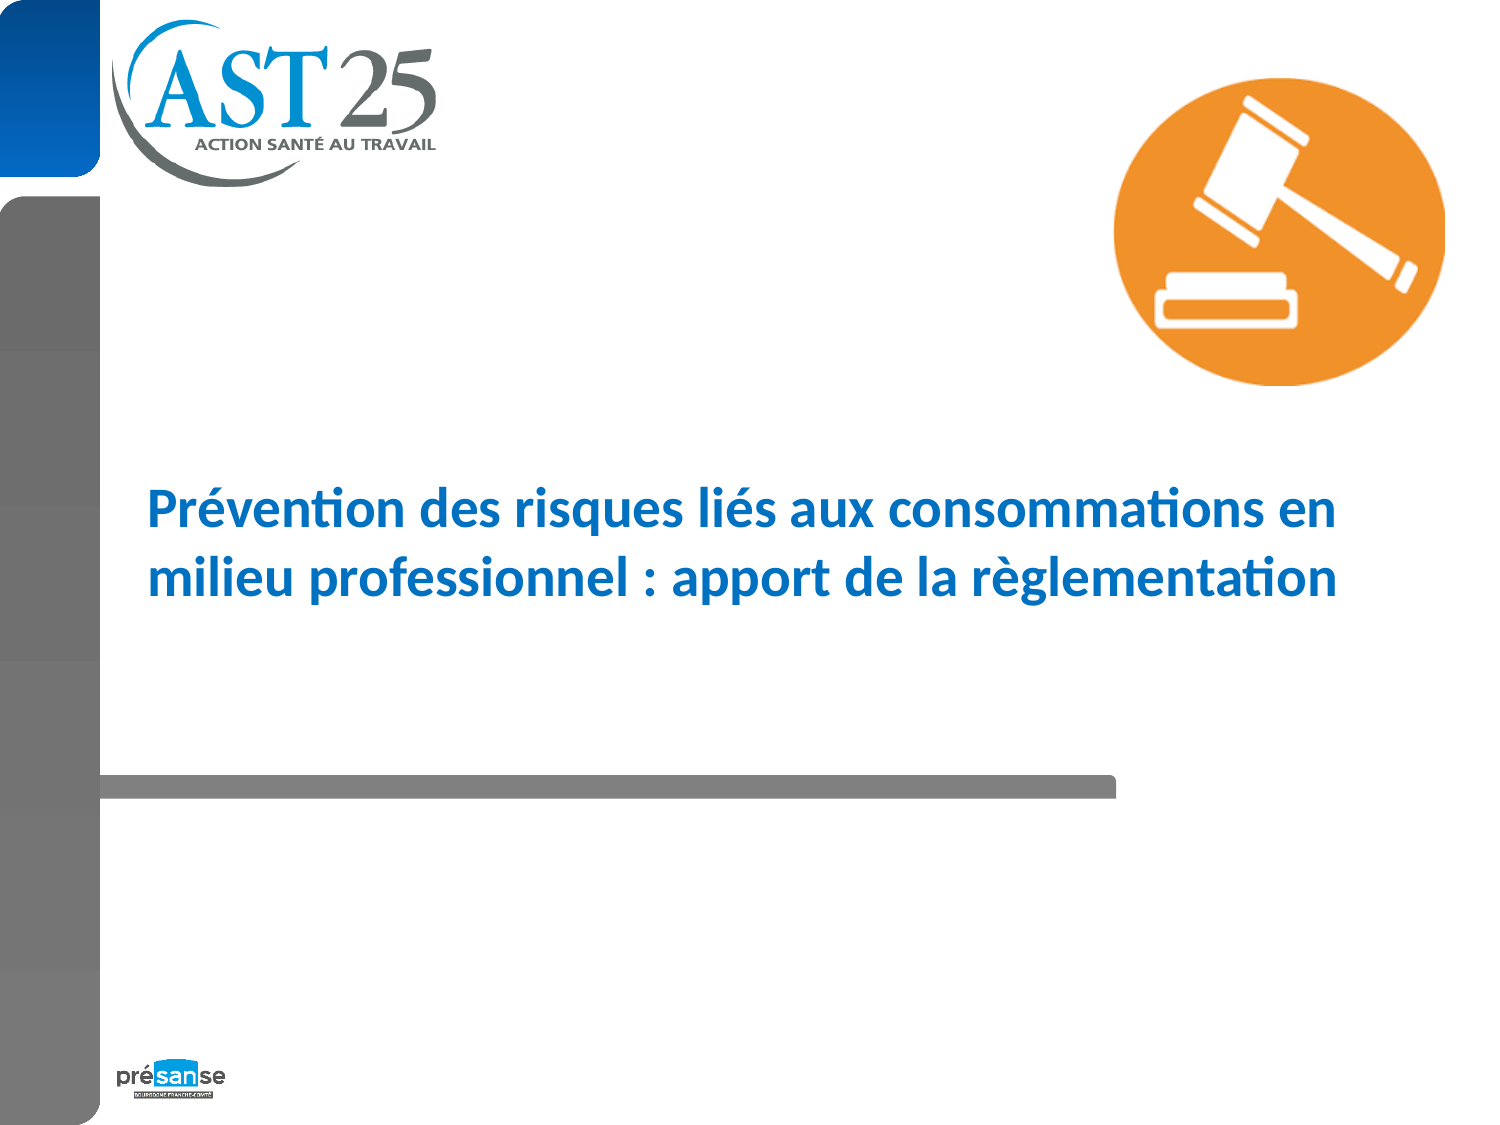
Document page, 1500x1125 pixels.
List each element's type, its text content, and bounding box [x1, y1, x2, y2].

title Prévention des risques liés aux consommations en milieu professionnel : apport de la règlementation [105, 432, 1381, 646]
picture [170, 1073, 180, 1083]
picture [1113, 78, 1445, 386]
picture [185, 1072, 195, 1083]
picture [112, 19, 436, 187]
picture [111, 1058, 231, 1099]
picture [158, 1072, 166, 1078]
